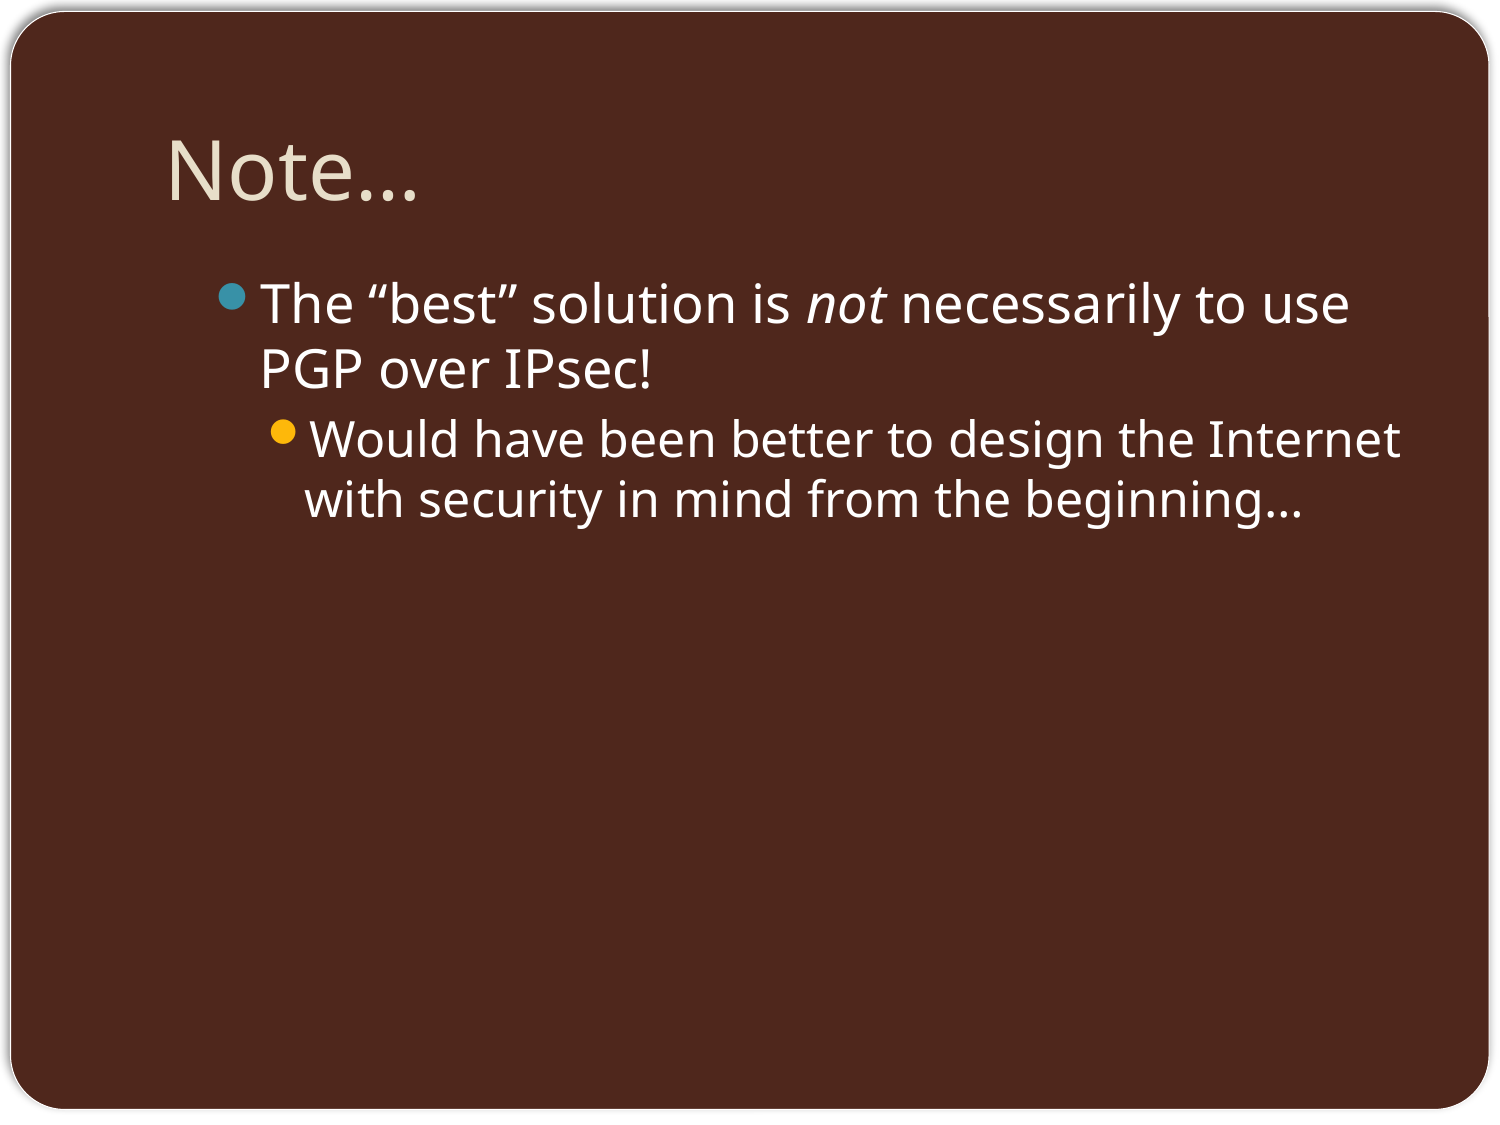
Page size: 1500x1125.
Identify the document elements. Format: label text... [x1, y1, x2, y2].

list The “best” solution is not necessarily to use PGP over IPsec! Would have been better to design the Internet with security in mind from the beginning… [200, 262, 1475, 1000]
title Note… [150, 45, 1425, 233]
